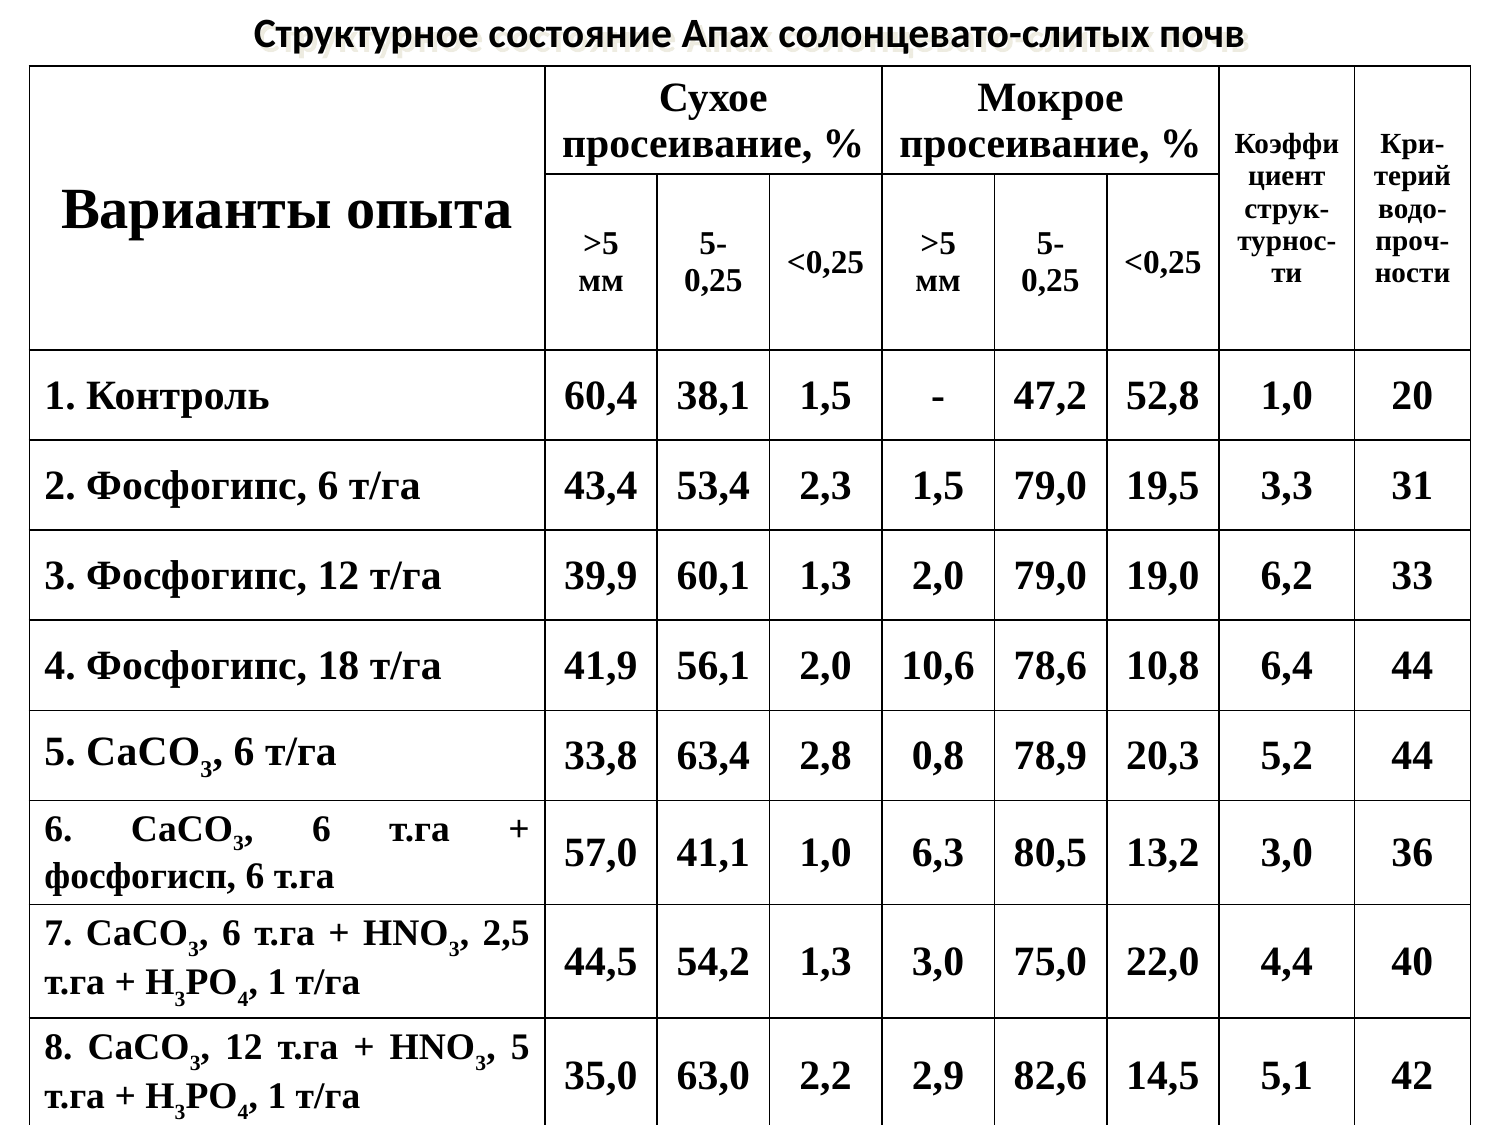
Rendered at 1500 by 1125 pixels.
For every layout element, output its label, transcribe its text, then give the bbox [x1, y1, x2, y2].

table_cell 2,2 [770, 1019, 881, 1125]
table_cell >5 мм [883, 175, 994, 349]
table_cell 47,2 [995, 351, 1106, 439]
table_cell 8. СаСО3, 12 т.га + HNO3, 5 т.га + Н3РО4, 1 т/га [30, 1019, 544, 1125]
table_cell 78,9 [995, 711, 1106, 800]
table_cell 4,4 [1220, 905, 1354, 1017]
table_cell 63,4 [658, 711, 769, 800]
table_cell 82,6 [995, 1019, 1106, 1125]
table_cell 3,0 [883, 905, 994, 1017]
table_cell 5-0,25 [658, 175, 769, 349]
table_cell 35,0 [546, 1019, 656, 1125]
table_cell 2,0 [883, 531, 994, 619]
table_cell 75,0 [995, 905, 1106, 1017]
table_cell 78,6 [995, 621, 1106, 710]
table_cell 5. СаСО3, 6 т/га [30, 711, 544, 800]
table_cell - [883, 351, 994, 439]
table_cell 10,8 [1108, 621, 1218, 710]
table_cell 60,1 [658, 531, 769, 619]
table_cell 2,3 [770, 441, 881, 529]
table_cell 3,0 [1220, 801, 1354, 904]
table_cell 5-0,25 [995, 175, 1106, 349]
table_cell >5 мм [546, 175, 656, 349]
table_cell 1,5 [770, 351, 881, 439]
table_cell 19,0 [1108, 531, 1218, 619]
table_cell 7. СаСО3, 6 т.га + HNO3, 2,5 т.га + Н3РО4, 1 т/га [30, 905, 544, 1017]
table_cell 41,1 [658, 801, 769, 904]
title Структурное состояние Апах солонцевато-слитых почв [29, 0, 1471, 65]
table_cell 1,0 [770, 801, 881, 904]
table_cell 56,1 [658, 621, 769, 710]
table_cell 79,0 [995, 531, 1106, 619]
table_cell 2. Фосфогипс, 6 т/га [30, 441, 544, 529]
table_header Кри-терий водо-проч- ности [1355, 67, 1470, 349]
table_cell 38,1 [658, 351, 769, 439]
table_cell 3,3 [1220, 441, 1354, 529]
table_header Мокрое просеивание, % [883, 67, 1218, 173]
table_cell 5,2 [1220, 711, 1354, 800]
table_cell 1,0 [1220, 351, 1354, 439]
table_cell 60,4 [546, 351, 656, 439]
table_header Варианты опыта [30, 67, 544, 349]
table_cell 6,4 [1220, 621, 1354, 710]
table_cell 79,0 [995, 441, 1106, 529]
table_cell 20,3 [1108, 711, 1218, 800]
table_cell 22,0 [1108, 905, 1218, 1017]
table_cell 36 [1355, 801, 1470, 904]
table_header Сухое просеивание, % [546, 67, 881, 173]
table_cell 1,3 [770, 905, 881, 1017]
table_cell 10,6 [883, 621, 994, 710]
table_cell 2,9 [883, 1019, 994, 1125]
table_cell 13,2 [1108, 801, 1218, 904]
table_cell 44 [1355, 621, 1470, 710]
table_cell 1,5 [883, 441, 994, 529]
table_cell 80,5 [995, 801, 1106, 904]
table_cell 42 [1355, 1019, 1470, 1125]
table_cell 41,9 [546, 621, 656, 710]
table_cell 3. Фосфогипс, 12 т/га [30, 531, 544, 619]
table_cell 6,2 [1220, 531, 1354, 619]
table_cell 1,3 [770, 531, 881, 619]
table_header Коэффициент струк-турнос-ти [1220, 67, 1354, 349]
table_cell 0,8 [883, 711, 994, 800]
table_cell 6. СаСО3, 6 т.га + фосфогисп, 6 т.га [30, 801, 544, 904]
table_cell 4. Фосфогипс, 18 т/га [30, 621, 544, 710]
table_cell 39,9 [546, 531, 656, 619]
table_cell 31 [1355, 441, 1470, 529]
table_cell 33 [1355, 531, 1470, 619]
table_cell 20 [1355, 351, 1470, 439]
table_cell <0,25 [770, 175, 881, 349]
table_cell 57,0 [546, 801, 656, 904]
table_cell 40 [1355, 905, 1470, 1017]
table_cell 14,5 [1108, 1019, 1218, 1125]
table_cell 2,0 [770, 621, 881, 710]
table_cell 6,3 [883, 801, 994, 904]
table_cell <0,25 [1108, 175, 1218, 349]
table_cell 2,8 [770, 711, 881, 800]
table_cell 44,5 [546, 905, 656, 1017]
table_cell 33,8 [546, 711, 656, 800]
table_cell 43,4 [546, 441, 656, 529]
table_cell 53,4 [658, 441, 769, 529]
table_cell 44 [1355, 711, 1470, 800]
table_cell 19,5 [1108, 441, 1218, 529]
table_cell 5,1 [1220, 1019, 1354, 1125]
table_cell 1. Контроль [30, 351, 544, 439]
table_cell 63,0 [658, 1019, 769, 1125]
table_cell 52,8 [1108, 351, 1218, 439]
table_cell 54,2 [658, 905, 769, 1017]
